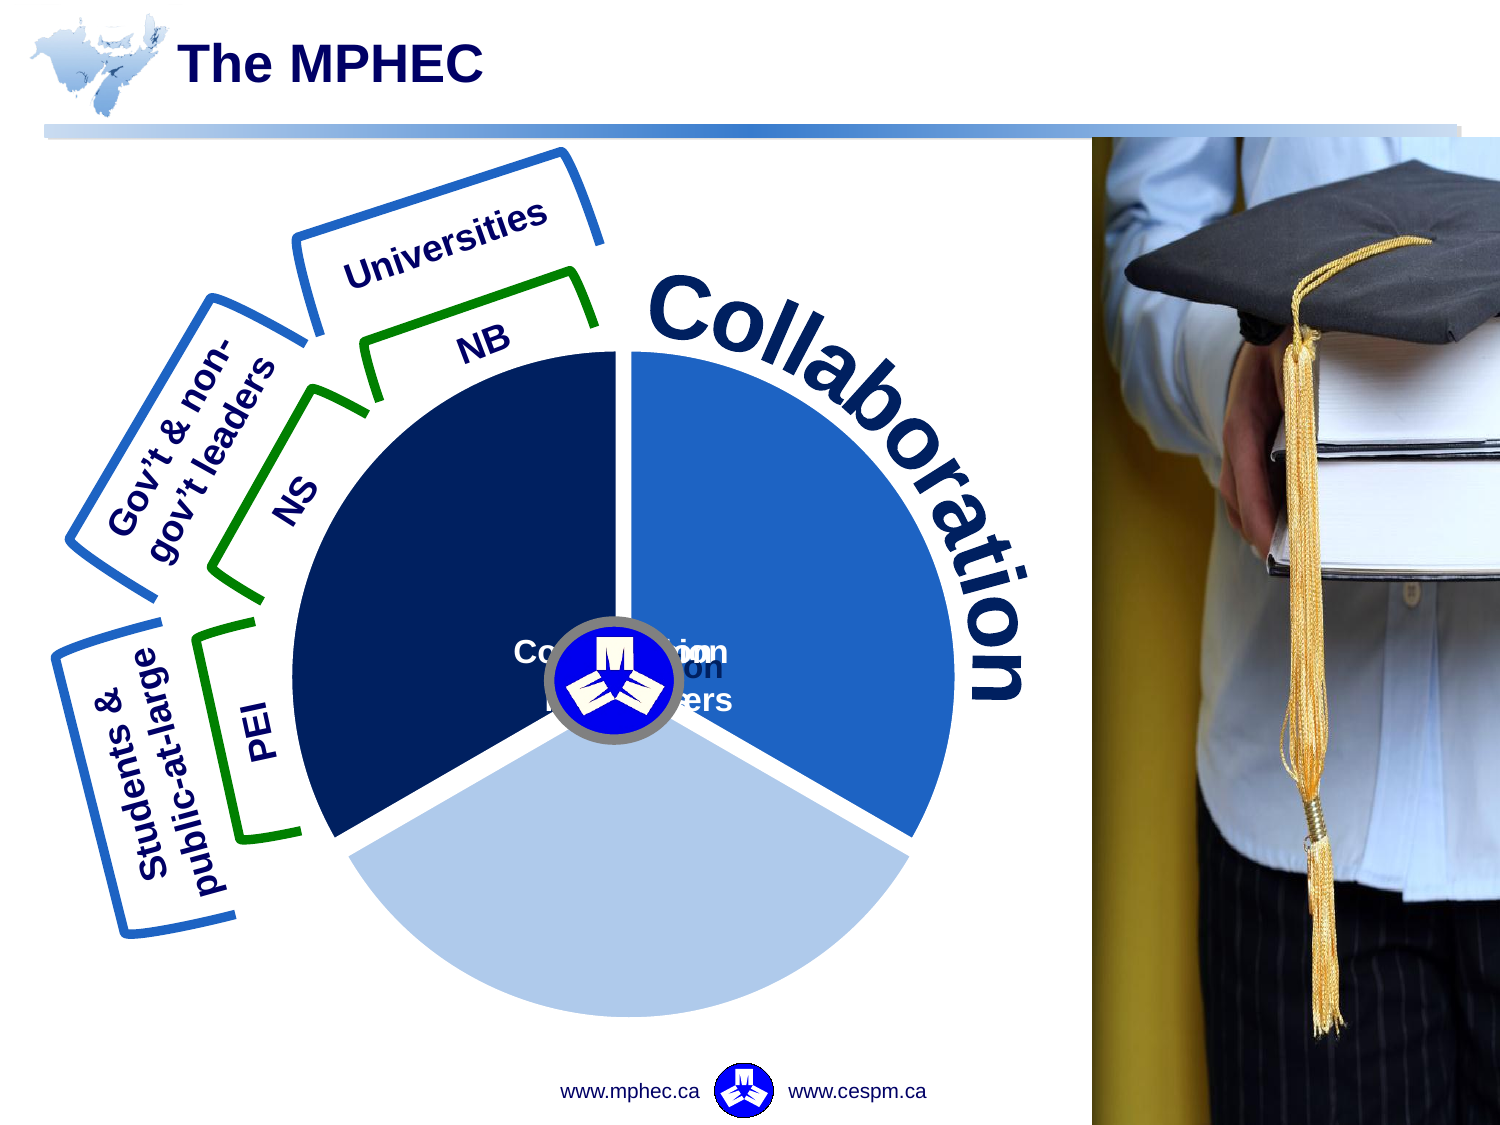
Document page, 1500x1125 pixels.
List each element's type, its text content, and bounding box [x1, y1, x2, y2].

text_box [211, 522, 236, 586]
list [241, 278, 1055, 1059]
text_box [69, 297, 236, 600]
picture [548, 621, 680, 740]
text_box PEI [206, 638, 236, 781]
text_box [551, 270, 575, 277]
title The MPHEC [162, 3, 1458, 126]
picture [12, 3, 162, 125]
text_box [296, 151, 601, 277]
text_box [195, 625, 236, 822]
text_box Gov’t & non-gov’t leaders [76, 302, 236, 591]
text_box NS [216, 535, 236, 578]
picture [1092, 136, 1500, 1125]
text_box [55, 653, 137, 935]
text_box Students & public-at-large [58, 619, 236, 941]
text_box Universities [312, 170, 577, 277]
